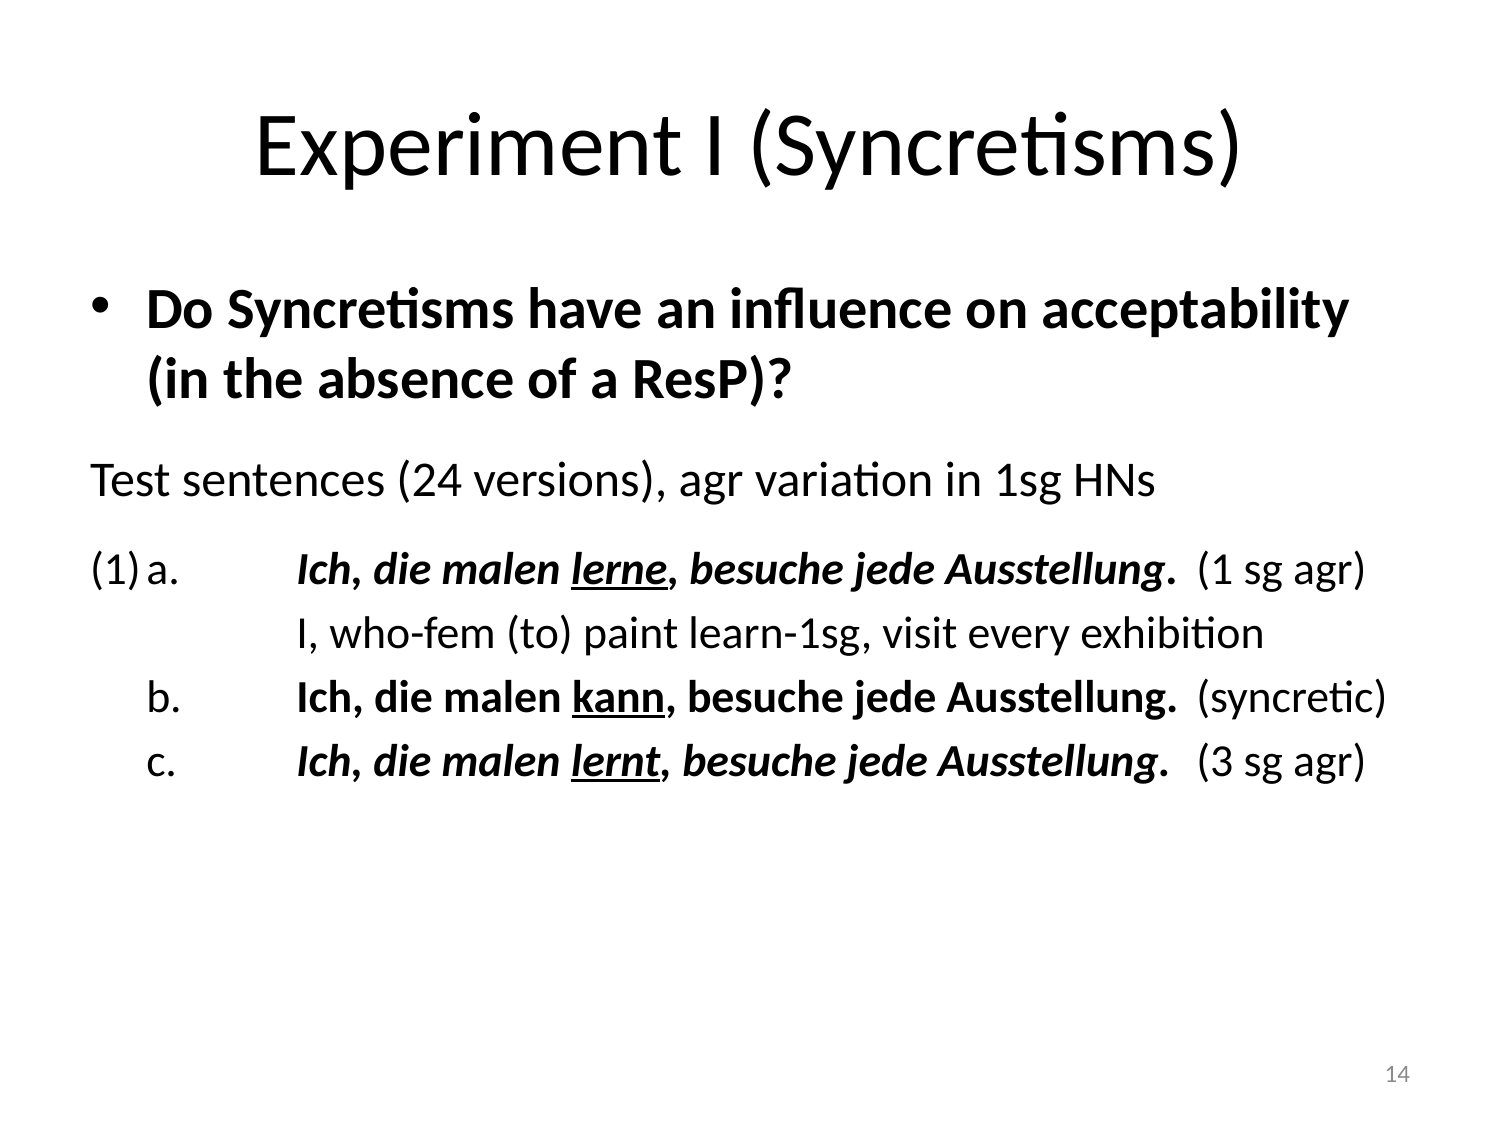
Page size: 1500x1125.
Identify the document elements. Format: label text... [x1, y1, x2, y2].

slide_number 14 [1074, 1042, 1425, 1103]
list Do Syncretisms have an influence on acceptability (in the absence of a ResP)? Test sentences (24 versions), agr variation in 1sg HNs (1) a. Ich, die malen lerne, besuche jede Ausstellung. (1 sg agr) I, who-fem (to) paint learn-1sg, visit every exhibition b. Ich, die malen kann, besuche jede Ausstellung. (syncretic) c. Ich, die malen lernt, besuche jede Ausstellung. (3 sg agr) [75, 262, 1425, 1005]
title Experiment I (Syncretisms) [75, 45, 1425, 233]
